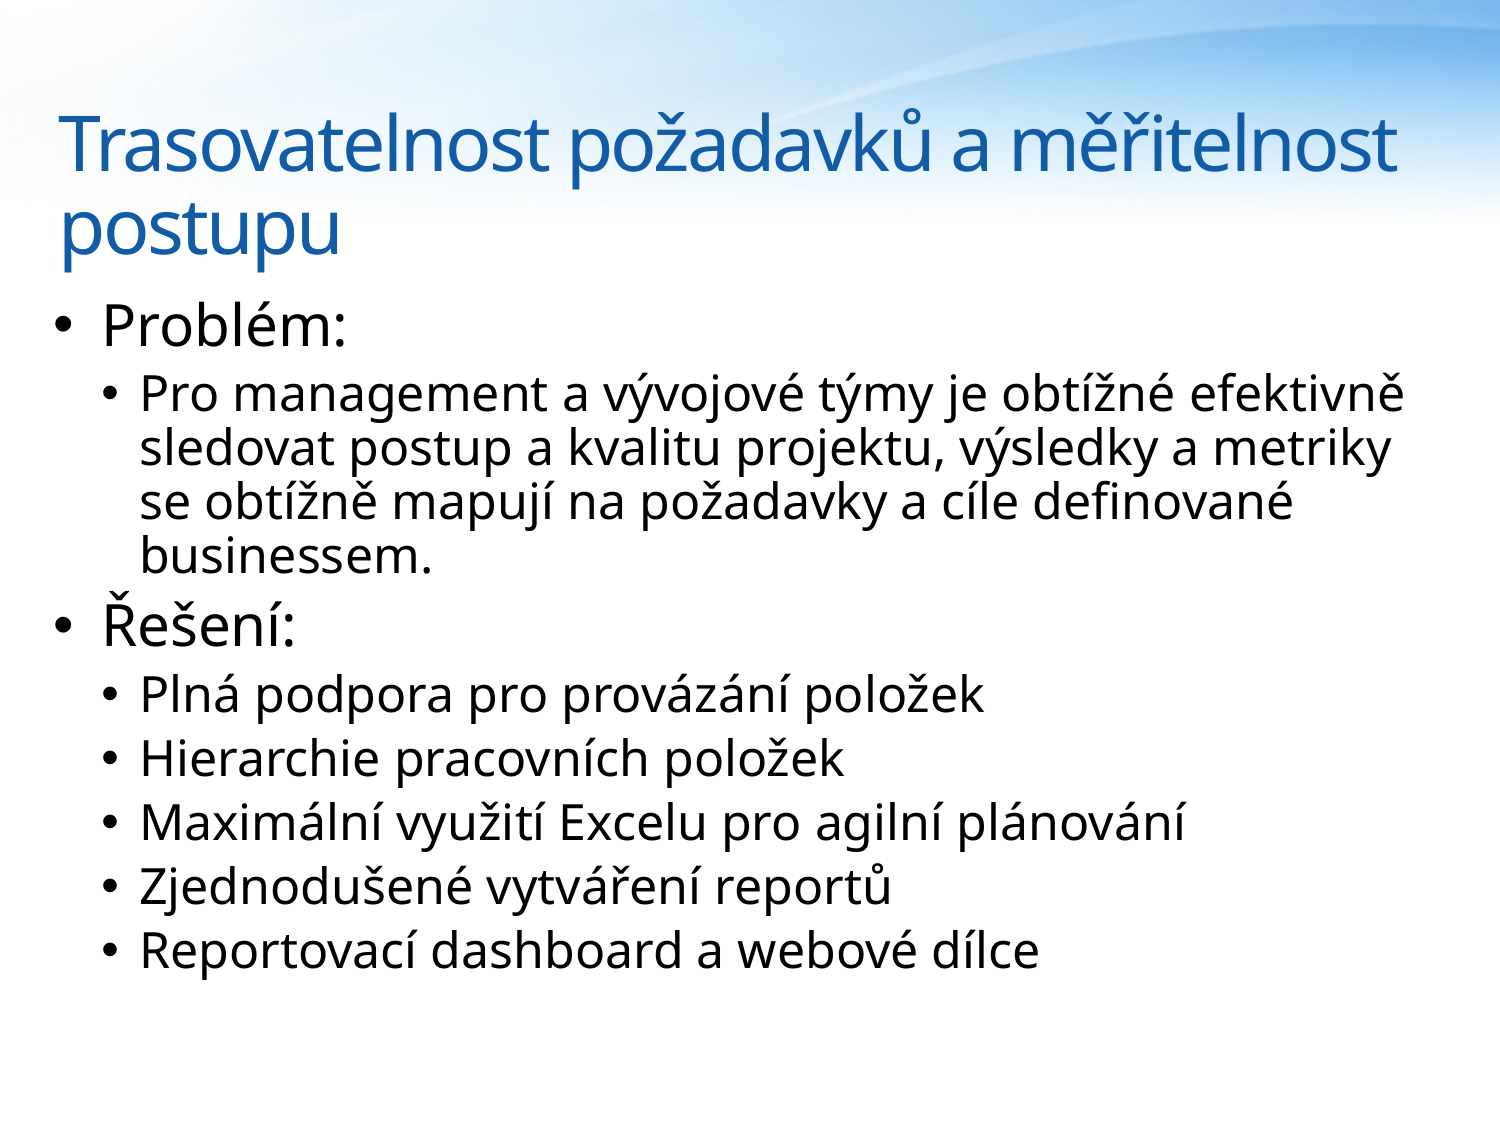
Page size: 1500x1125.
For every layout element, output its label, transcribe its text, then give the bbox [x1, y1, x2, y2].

picture [0, 0, 1500, 1125]
list Problém: Pro management a vývojové týmy je obtížné efektivně sledovat postup a kvalitu projektu, výsledky a metriky se obtížně mapují na požadavky a cíle definované businessem. Řešení: Plná podpora pro provázání položek Hierarchie pracovních položek Maximální využití Excelu pro agilní plánování Zjednodušené vytváření reportů Reportovací dashboard a webové dílce [53, 295, 1429, 1001]
title Trasovatelnost požadavků a měřitelnost postupu [59, 104, 1434, 273]
